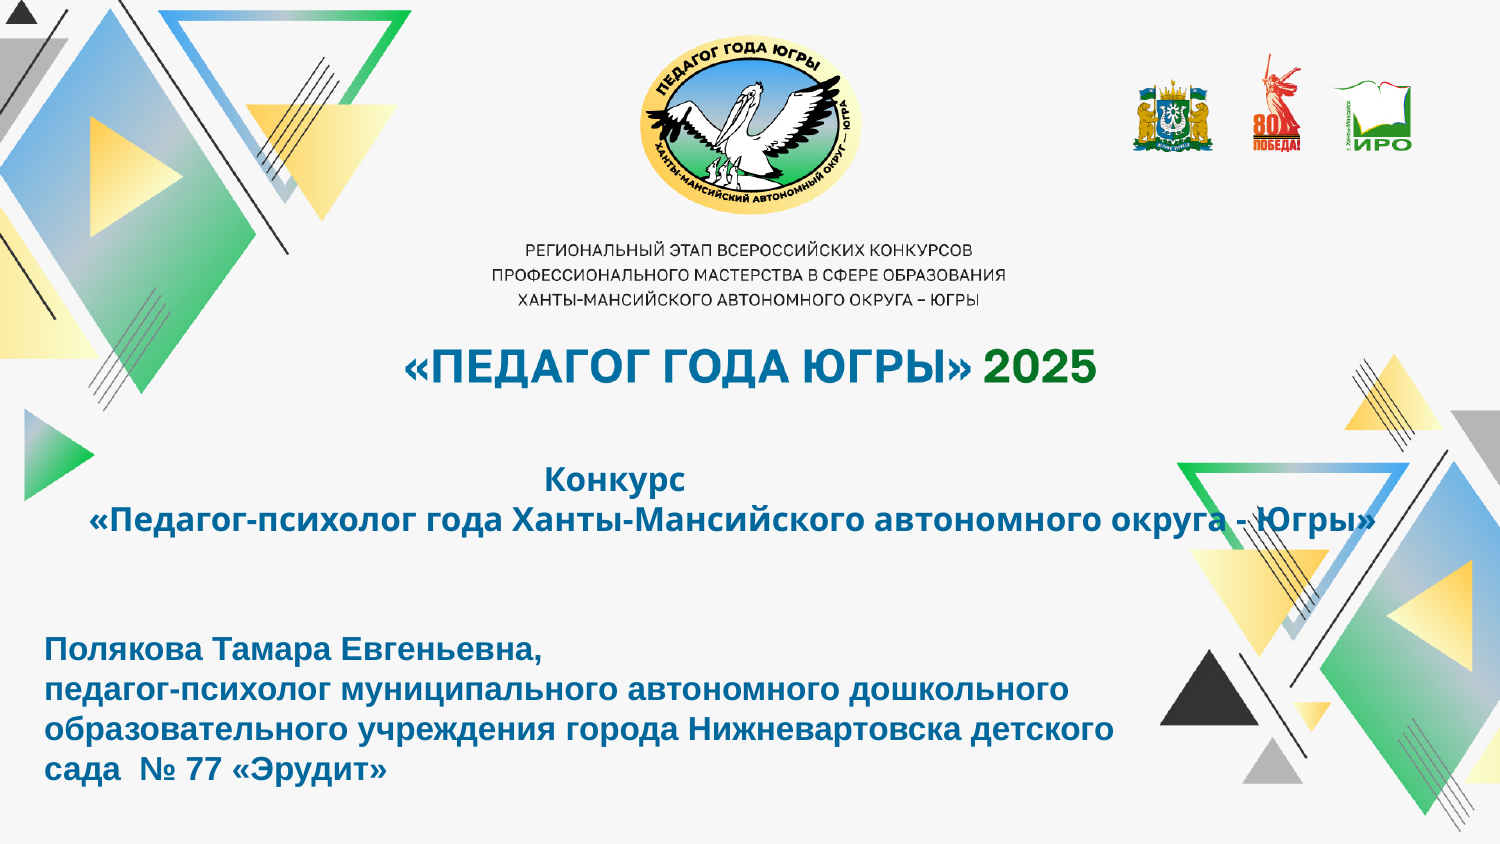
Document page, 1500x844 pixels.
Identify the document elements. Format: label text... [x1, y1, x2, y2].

text_box Полякова Тамара Евгеньевна, педагог-психолог муниципального автономного дошкольного образовательного учреждения города Нижневартовска детского сада № 77 «Эрудит» [29, 620, 1152, 805]
title Конкурс «Педагог-психолог года Ханты-Мансийского автономного округа - Югры» [88, 445, 1388, 552]
picture [0, 0, 1500, 844]
